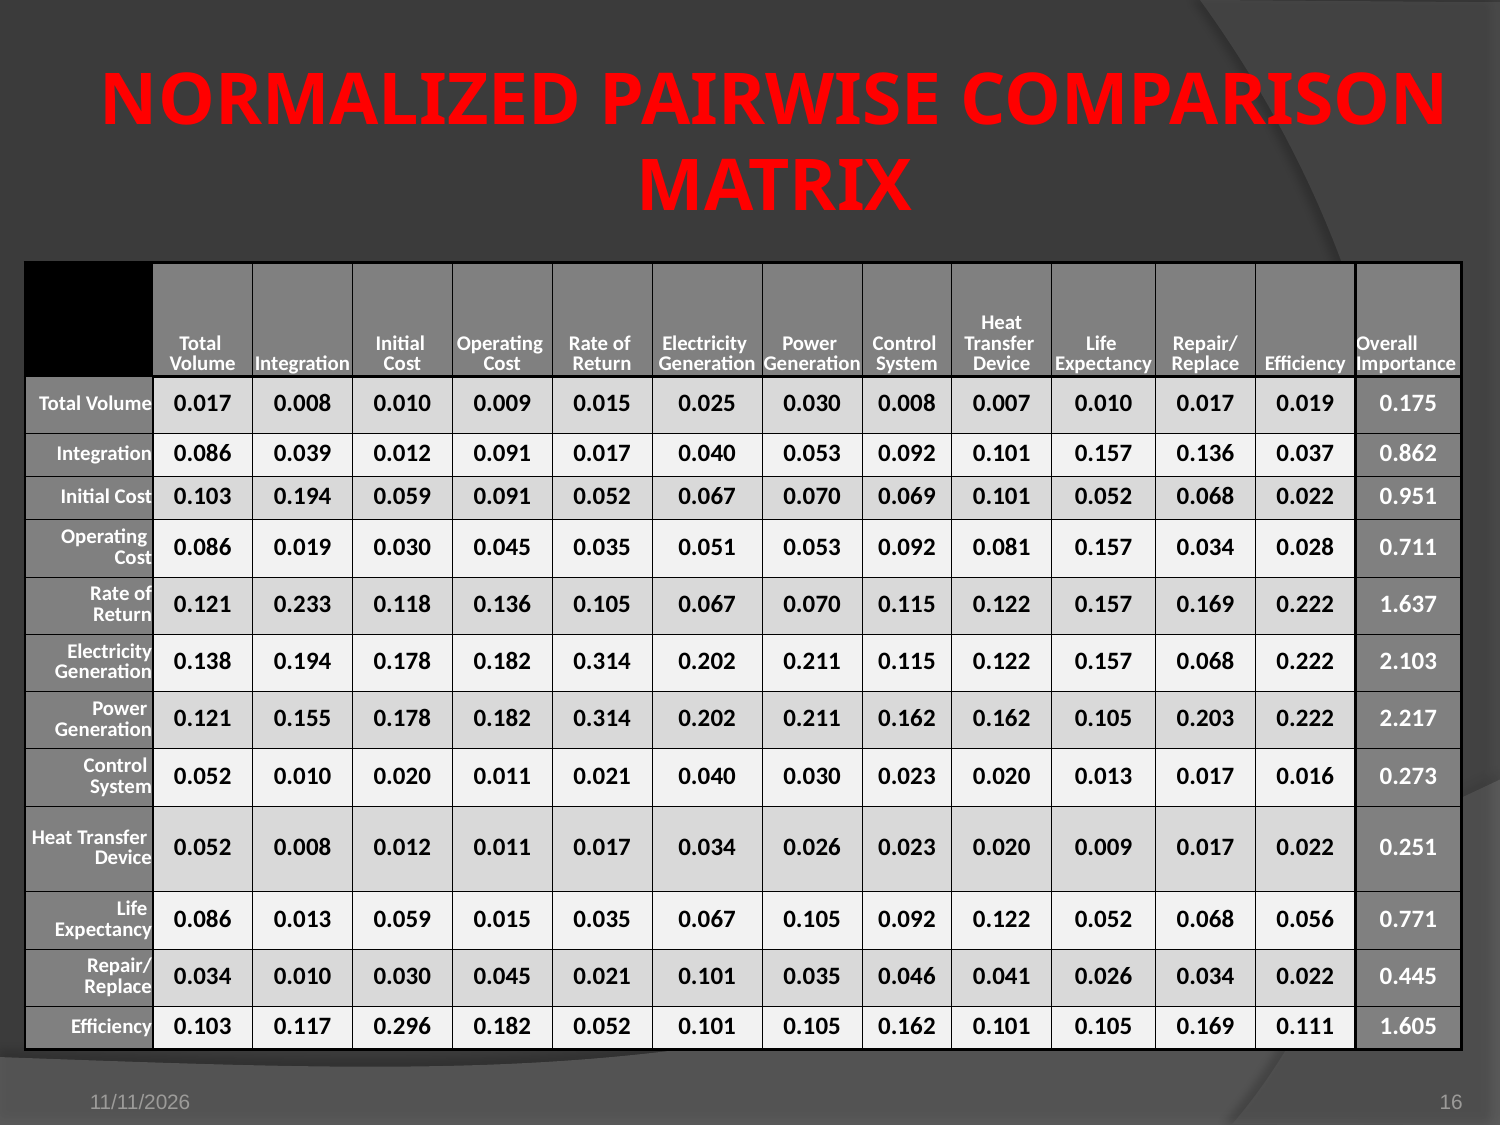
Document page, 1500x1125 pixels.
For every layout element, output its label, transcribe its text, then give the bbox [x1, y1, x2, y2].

table_cell 0.022 [1256, 950, 1354, 1006]
table_cell 0.111 [1256, 1007, 1354, 1048]
table_cell 0.010 [353, 378, 452, 433]
table_cell 0.203 [1156, 692, 1255, 748]
table_cell 0.012 [353, 434, 452, 476]
table_cell 0.069 [863, 477, 951, 519]
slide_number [75, 1053, 425, 1114]
table_cell 0.017 [1156, 378, 1255, 433]
table_cell 0.314 [553, 635, 652, 691]
table_cell 0.028 [1256, 520, 1354, 577]
table_header Life Expectancy [1052, 264, 1155, 375]
table_header Control System [863, 264, 951, 375]
table_cell 0.211 [763, 635, 862, 691]
table_cell 0.037 [1256, 434, 1354, 476]
table_cell 0.086 [154, 520, 252, 577]
table_cell Life Expectancy [26, 892, 152, 949]
table_cell 0.045 [453, 950, 552, 1006]
table_cell 0.136 [1156, 434, 1255, 476]
table_cell 0.182 [453, 635, 552, 691]
table_cell 0.070 [763, 477, 862, 519]
table_cell 0.222 [1256, 692, 1354, 748]
table_cell 1.637 [1357, 578, 1460, 634]
table_cell 0.067 [653, 477, 762, 519]
table_cell 0.092 [863, 520, 951, 577]
table_cell 0.034 [154, 950, 252, 1006]
table_cell 0.136 [453, 578, 552, 634]
table_cell 0.105 [763, 1007, 862, 1048]
table_cell 0.007 [952, 378, 1051, 433]
table_cell 0.117 [253, 1007, 352, 1048]
table_cell 0.101 [653, 950, 762, 1006]
table_cell 0.035 [763, 950, 862, 1006]
table_cell 0.162 [863, 692, 951, 748]
table_cell 0.022 [1256, 807, 1354, 891]
table_cell Rate of Return [26, 578, 152, 634]
table_header Electricity Generation [653, 264, 762, 375]
table_cell 0.138 [154, 635, 252, 691]
table_cell Efficiency [26, 1007, 152, 1048]
table_cell 0.951 [1357, 477, 1460, 519]
table_cell 0.101 [653, 1007, 762, 1048]
table_cell 0.115 [863, 635, 951, 691]
table_cell 0.017 [154, 378, 252, 433]
table_cell 0.039 [253, 434, 352, 476]
table_cell 0.056 [1256, 892, 1354, 949]
table_cell 0.222 [1256, 635, 1354, 691]
table_cell 0.169 [1156, 578, 1255, 634]
table_header Total Volume [153, 264, 252, 375]
table_cell 0.067 [653, 892, 762, 949]
table_header Repair/ Replace [1156, 264, 1255, 375]
table_cell 0.155 [253, 692, 352, 748]
table_cell 0.012 [353, 807, 452, 891]
table_cell Heat Transfer Device [26, 807, 152, 891]
table_header Overall Importance [1357, 264, 1460, 375]
table_cell 0.040 [653, 749, 762, 806]
table_cell 0.105 [1052, 1007, 1155, 1048]
table_cell 0.010 [1052, 378, 1155, 433]
table_cell 0.010 [253, 749, 352, 806]
table_cell 0.862 [1357, 434, 1460, 476]
table_cell 0.020 [353, 749, 452, 806]
table_cell 0.035 [553, 520, 652, 577]
table_cell 0.021 [553, 749, 652, 806]
table_cell 0.105 [1052, 692, 1155, 748]
table_cell 0.021 [553, 950, 652, 1006]
table_cell 0.053 [763, 434, 862, 476]
table_cell 0.081 [952, 520, 1051, 577]
table_cell 0.445 [1357, 950, 1460, 1006]
table_cell 0.017 [553, 807, 652, 891]
table_cell 0.011 [453, 807, 552, 891]
table_cell 1.605 [1357, 1007, 1460, 1048]
table_cell 0.067 [653, 578, 762, 634]
table_cell 0.017 [553, 434, 652, 476]
table_header Heat Transfer Device [952, 264, 1051, 375]
table_cell 0.162 [863, 1007, 951, 1048]
table_cell 2.103 [1357, 635, 1460, 691]
table_cell 0.019 [253, 520, 352, 577]
table_cell 0.115 [863, 578, 951, 634]
table_cell 0.045 [453, 520, 552, 577]
table_cell 0.030 [353, 520, 452, 577]
table_cell 0.035 [553, 892, 652, 949]
table_cell 0.182 [453, 692, 552, 748]
table_cell 0.122 [952, 892, 1051, 949]
table_cell 0.121 [154, 692, 252, 748]
table_cell 0.202 [653, 635, 762, 691]
table_cell 0.020 [952, 807, 1051, 891]
table_header Power Generation [763, 264, 862, 375]
table_cell 0.157 [1052, 635, 1155, 691]
table_cell Power Generation [26, 692, 152, 748]
table_cell 0.052 [553, 477, 652, 519]
table_cell 0.092 [863, 892, 951, 949]
table_cell 0.011 [453, 749, 552, 806]
table_cell Control System [26, 749, 152, 806]
table_cell 0.122 [952, 578, 1051, 634]
table_cell 0.711 [1357, 520, 1460, 577]
table_cell Electricity Generation [26, 635, 152, 691]
table_cell 0.068 [1156, 892, 1255, 949]
table_cell 0.251 [1357, 807, 1460, 891]
table_cell 0.771 [1357, 892, 1460, 949]
table_cell 0.118 [353, 578, 452, 634]
table_cell 0.105 [553, 578, 652, 634]
table_cell 0.162 [952, 692, 1051, 748]
table_header Rate of Return [553, 264, 652, 375]
table_cell 0.059 [353, 477, 452, 519]
table_cell 0.040 [653, 434, 762, 476]
table_cell 0.030 [763, 749, 862, 806]
table_cell 0.046 [863, 950, 951, 1006]
table_cell 0.194 [253, 635, 352, 691]
table_cell 0.175 [1357, 378, 1460, 433]
table_cell Integration [26, 434, 152, 476]
table_cell 2.217 [1357, 692, 1460, 748]
table_header Initial Cost [353, 264, 452, 375]
table_cell 0.194 [253, 477, 352, 519]
table_cell 0.052 [1052, 892, 1155, 949]
table_cell 0.025 [653, 378, 762, 433]
table_cell 0.178 [353, 635, 452, 691]
table_cell 0.182 [453, 1007, 552, 1048]
table_cell 0.068 [1156, 477, 1255, 519]
table_cell 0.086 [154, 892, 252, 949]
table_cell 0.034 [1156, 520, 1255, 577]
table_cell 0.030 [353, 950, 452, 1006]
table_cell 0.009 [1052, 807, 1155, 891]
table_cell 0.086 [154, 434, 252, 476]
table_cell 0.101 [952, 1007, 1051, 1048]
table_cell 0.092 [863, 434, 951, 476]
table_cell 0.101 [952, 434, 1051, 476]
table_cell 0.016 [1256, 749, 1354, 806]
table_cell 0.121 [154, 578, 252, 634]
table_cell 0.157 [1052, 434, 1155, 476]
table_cell 0.091 [453, 434, 552, 476]
table_cell 0.122 [952, 635, 1051, 691]
table_cell Operating Cost [26, 520, 152, 577]
table_cell 0.013 [253, 892, 352, 949]
table_cell 0.091 [453, 477, 552, 519]
table_cell 0.034 [1156, 950, 1255, 1006]
table_cell 0.233 [253, 578, 352, 634]
table_cell 0.053 [763, 520, 862, 577]
table_cell 0.041 [952, 950, 1051, 1006]
table_cell 0.026 [763, 807, 862, 891]
table_cell 0.019 [1256, 378, 1354, 433]
table_cell 0.008 [863, 378, 951, 433]
table_cell Total Volume [26, 377, 152, 433]
table_cell 0.034 [653, 807, 762, 891]
table_cell 0.017 [1156, 749, 1255, 806]
table_cell 0.222 [1256, 578, 1354, 634]
table_cell 0.178 [353, 692, 452, 748]
table_header Operating Cost [453, 264, 552, 375]
table_cell 0.202 [653, 692, 762, 748]
table_cell 0.008 [253, 378, 352, 433]
table_cell 0.023 [863, 749, 951, 806]
table_cell 0.026 [1052, 950, 1155, 1006]
table_cell 0.068 [1156, 635, 1255, 691]
table_cell 0.052 [154, 749, 252, 806]
table_cell 0.052 [553, 1007, 652, 1048]
table_cell 0.296 [353, 1007, 452, 1048]
table_cell 0.015 [553, 378, 652, 433]
slide_number 16 [1337, 1053, 1463, 1114]
table_cell 0.051 [653, 520, 762, 577]
table_cell 0.157 [1052, 578, 1155, 634]
table_cell 0.013 [1052, 749, 1155, 806]
table_cell 0.103 [154, 1007, 252, 1048]
table_cell 0.015 [453, 892, 552, 949]
title Normalized Pairwise Comparison matrix [75, 45, 1475, 233]
table_cell 0.008 [253, 807, 352, 891]
table_cell 0.020 [952, 749, 1051, 806]
table_cell 0.009 [453, 378, 552, 433]
table_cell 0.022 [1256, 477, 1354, 519]
table_cell 0.157 [1052, 520, 1155, 577]
table_cell 0.030 [763, 378, 862, 433]
table_cell 0.211 [763, 692, 862, 748]
table_header [26, 264, 152, 376]
table_cell 0.010 [253, 950, 352, 1006]
table_cell 0.070 [763, 578, 862, 634]
table_cell 0.017 [1156, 807, 1255, 891]
table_cell 0.169 [1156, 1007, 1255, 1048]
table_cell 0.103 [154, 477, 252, 519]
table_cell 0.023 [863, 807, 951, 891]
table_cell 0.059 [353, 892, 452, 949]
table_cell 0.105 [763, 892, 862, 949]
table_header Efficiency [1256, 264, 1354, 375]
table_cell Repair/ Replace [26, 950, 152, 1006]
table_cell 0.101 [952, 477, 1051, 519]
table_cell 0.314 [553, 692, 652, 748]
table_header Integration [253, 264, 352, 375]
table_cell 0.052 [154, 807, 252, 891]
table_cell 0.052 [1052, 477, 1155, 519]
table_cell 0.273 [1357, 749, 1460, 806]
table_cell Initial Cost [26, 477, 152, 519]
